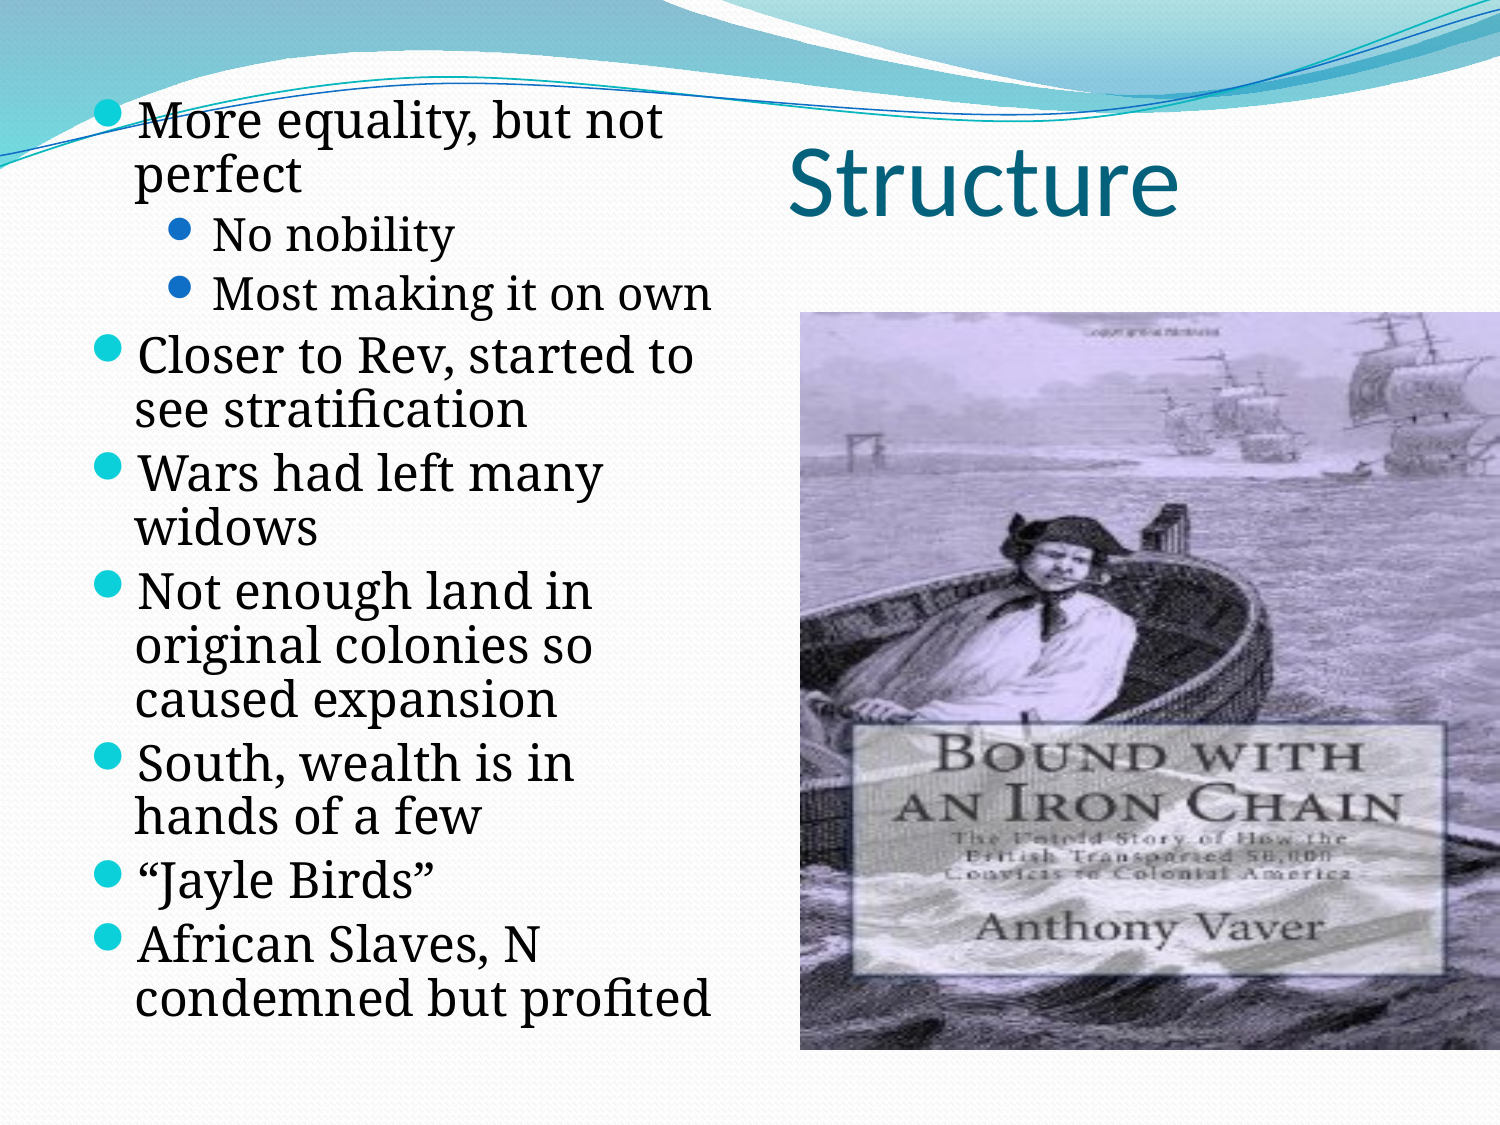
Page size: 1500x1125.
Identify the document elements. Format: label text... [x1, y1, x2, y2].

list More equality, but not perfect No nobility Most making it on own Closer to Rev, started to see stratification Wars had left many widows Not enough land in original colonies so caused expansion South, wealth is in hands of a few “Jayle Birds” African Slaves, N condemned but profited [74, 87, 738, 1006]
title Structure [787, 44, 1426, 238]
picture [799, 312, 1500, 1051]
